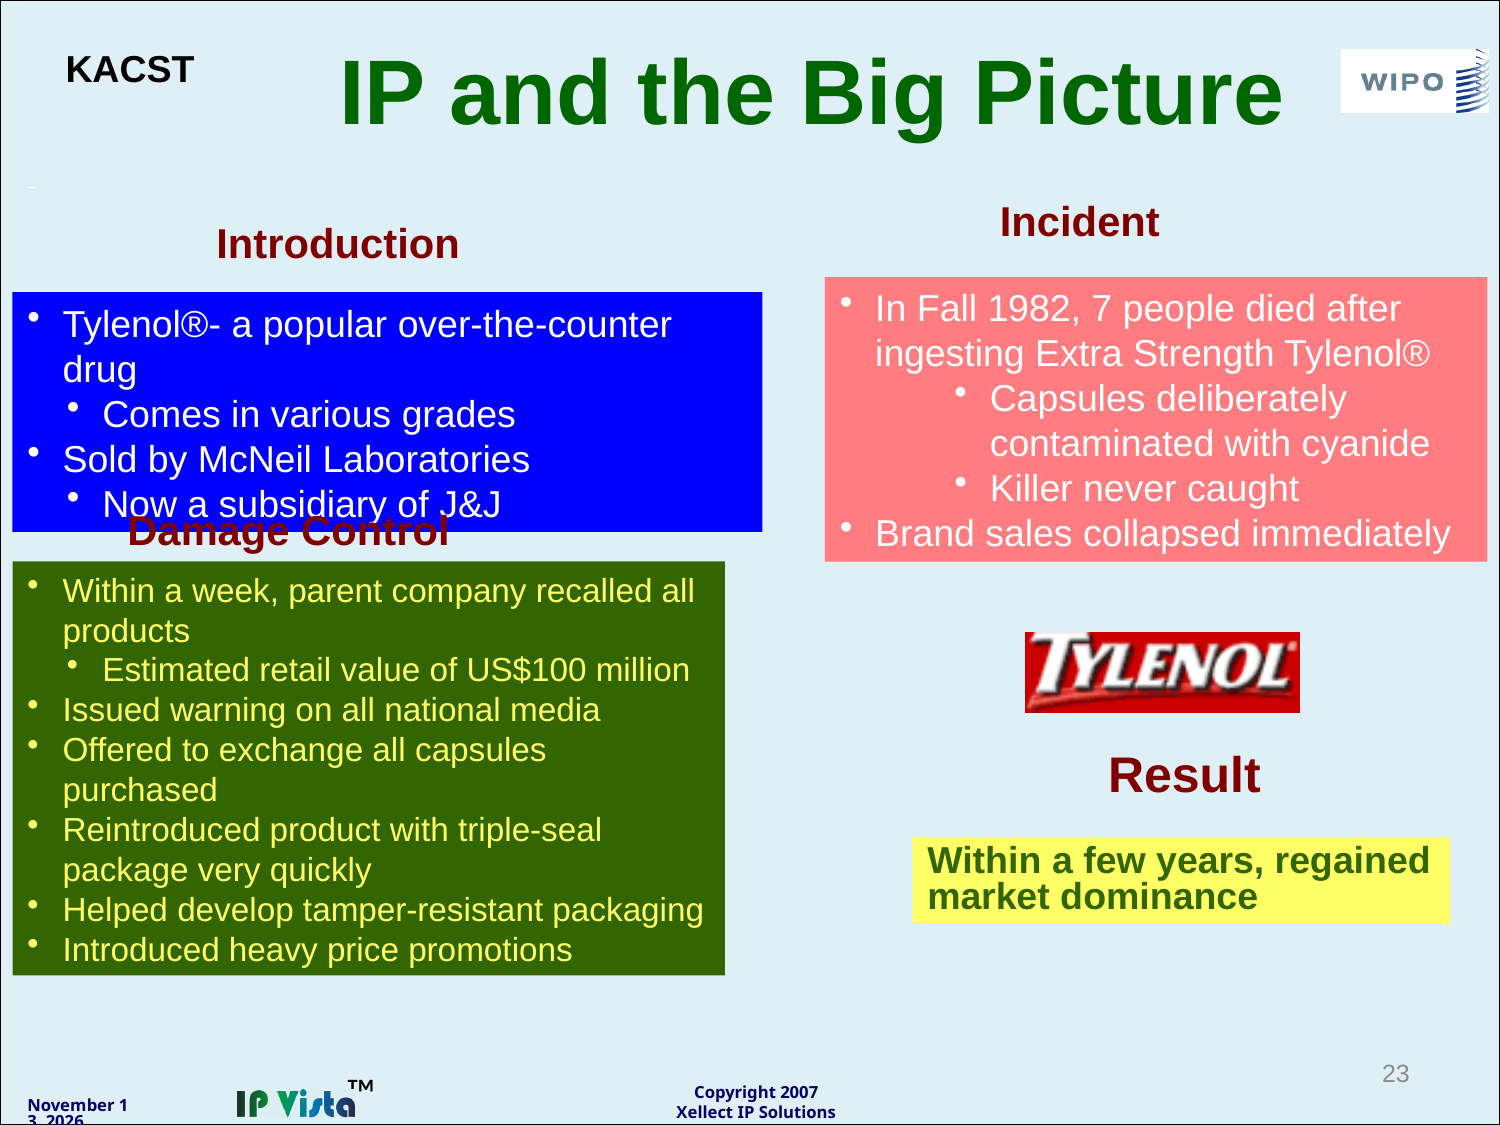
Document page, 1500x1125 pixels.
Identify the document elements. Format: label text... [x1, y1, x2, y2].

title IP and the Big Picture [137, 12, 1488, 163]
text_box KACST [50, 37, 210, 98]
slide_number 23 [1074, 1042, 1425, 1103]
text_box Tylenol®- a popular over-the-counter drug Comes in various grades Sold by McNeil Laboratories Now a subsidiary of J&J [12, 292, 763, 532]
picture [237, 1089, 355, 1118]
text_box Within a week, parent company recalled all products Estimated retail value of US$100 million Issued warning on all national media Offered to exchange all capsules purchased Reintroduced product with triple-seal package very quickly Helped develop tamper-resistant packaging Introduced heavy price promotions [12, 561, 725, 976]
text_box Within a few years, regained market dominance [912, 837, 1450, 925]
text_box In Fall 1982, 7 people died after ingesting Extra Strength Tylenol® Capsules deliberately contaminated with cyanide Killer never caught Brand sales collapsed immediately [824, 277, 1488, 562]
text_box Incident [985, 187, 1175, 253]
text_box Introduction [201, 209, 475, 275]
text_box Damage Control [112, 495, 465, 561]
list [1024, 632, 1301, 713]
text_box Result [1093, 734, 1276, 810]
